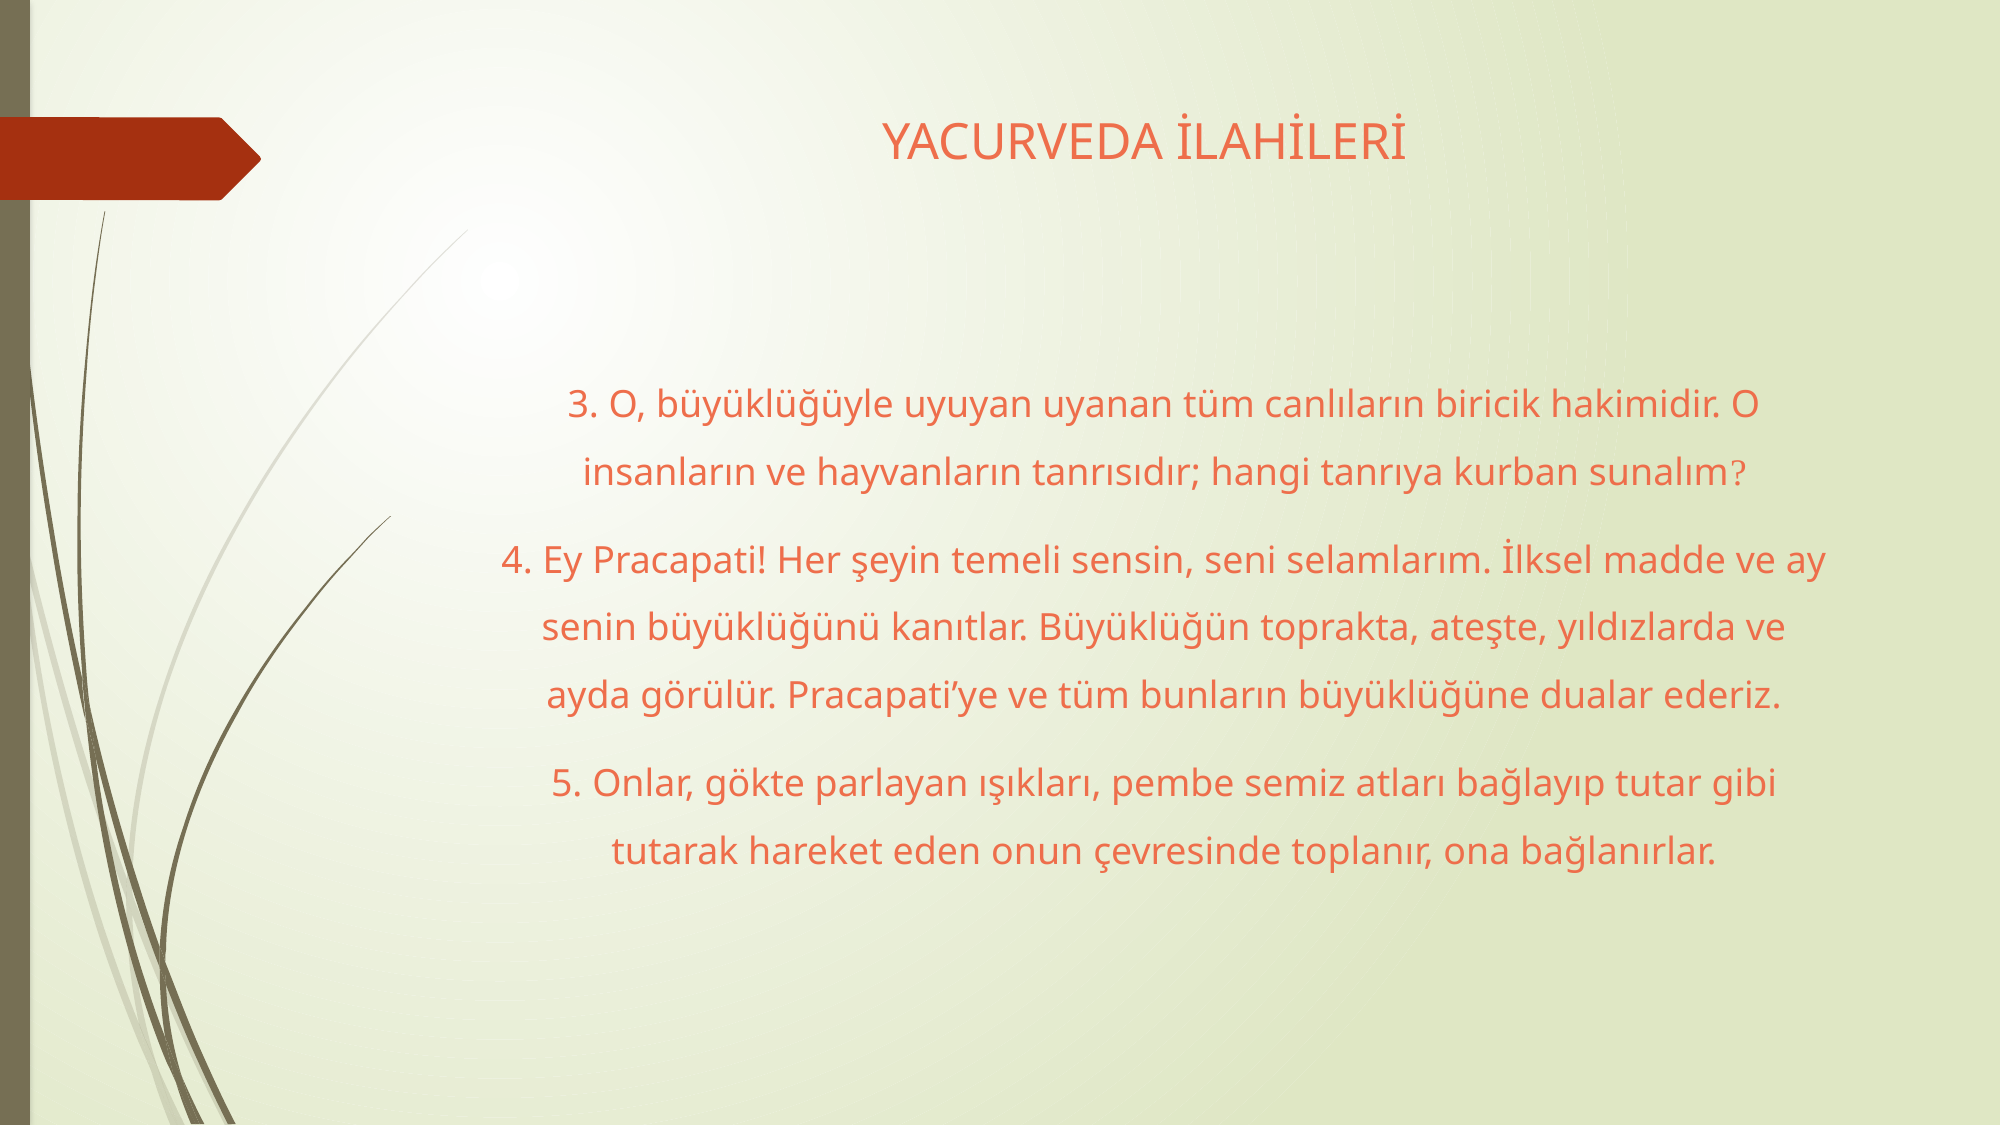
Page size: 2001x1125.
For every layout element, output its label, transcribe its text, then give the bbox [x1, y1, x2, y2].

list 3. O, büyüklüğüyle uyuyan uyanan tüm canlıların biricik hakimidir. O insanların ve hayvanların tanrısıdır; hangi tanrıya kurban sunalım? 4. Ey Pracapati! Her şeyin temeli sensin, seni selamlarım. İlksel madde ve ay senin büyüklüğünü kanıtlar. Büyüklüğün toprakta, ateşte, yıldızlarda ve ayda görülür. Pracapati’ye ve tüm bunların büyüklüğüne dualar ederiz. 5. Onlar, gökte parlayan ışıkları, pembe semiz atları bağlayıp tutar gibi tutarak hareket eden onun çevresinde toplanır, ona bağlanırlar. [485, 350, 1844, 970]
title YACURVEDA İLAHİLERİ [485, 102, 1805, 313]
